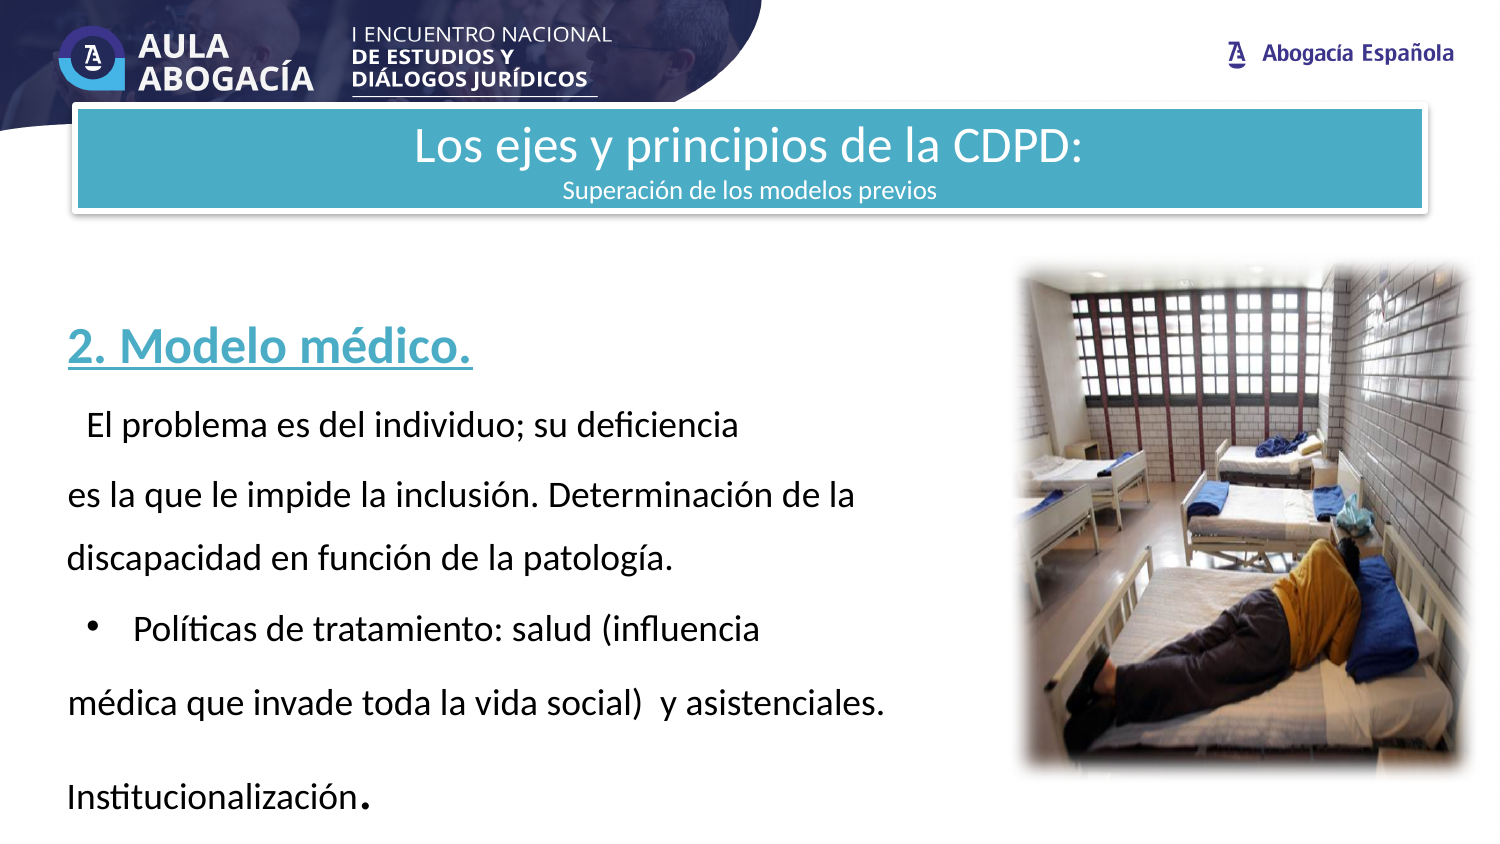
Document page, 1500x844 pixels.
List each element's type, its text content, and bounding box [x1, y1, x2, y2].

title Los ejes y principios de la CDPD: Superación de los modelos previos [72, 102, 1428, 214]
picture [0, 0, 1500, 844]
list 2. Modelo médico. El problema es del individuo; su deficiencia es la que le impide la inclusión. Determinación de la discapacidad en función de la patología. Políticas de tratamiento: salud (influencia médica que invade toda la vida social) y asistenciales. Institucionalización. [0, 281, 998, 844]
